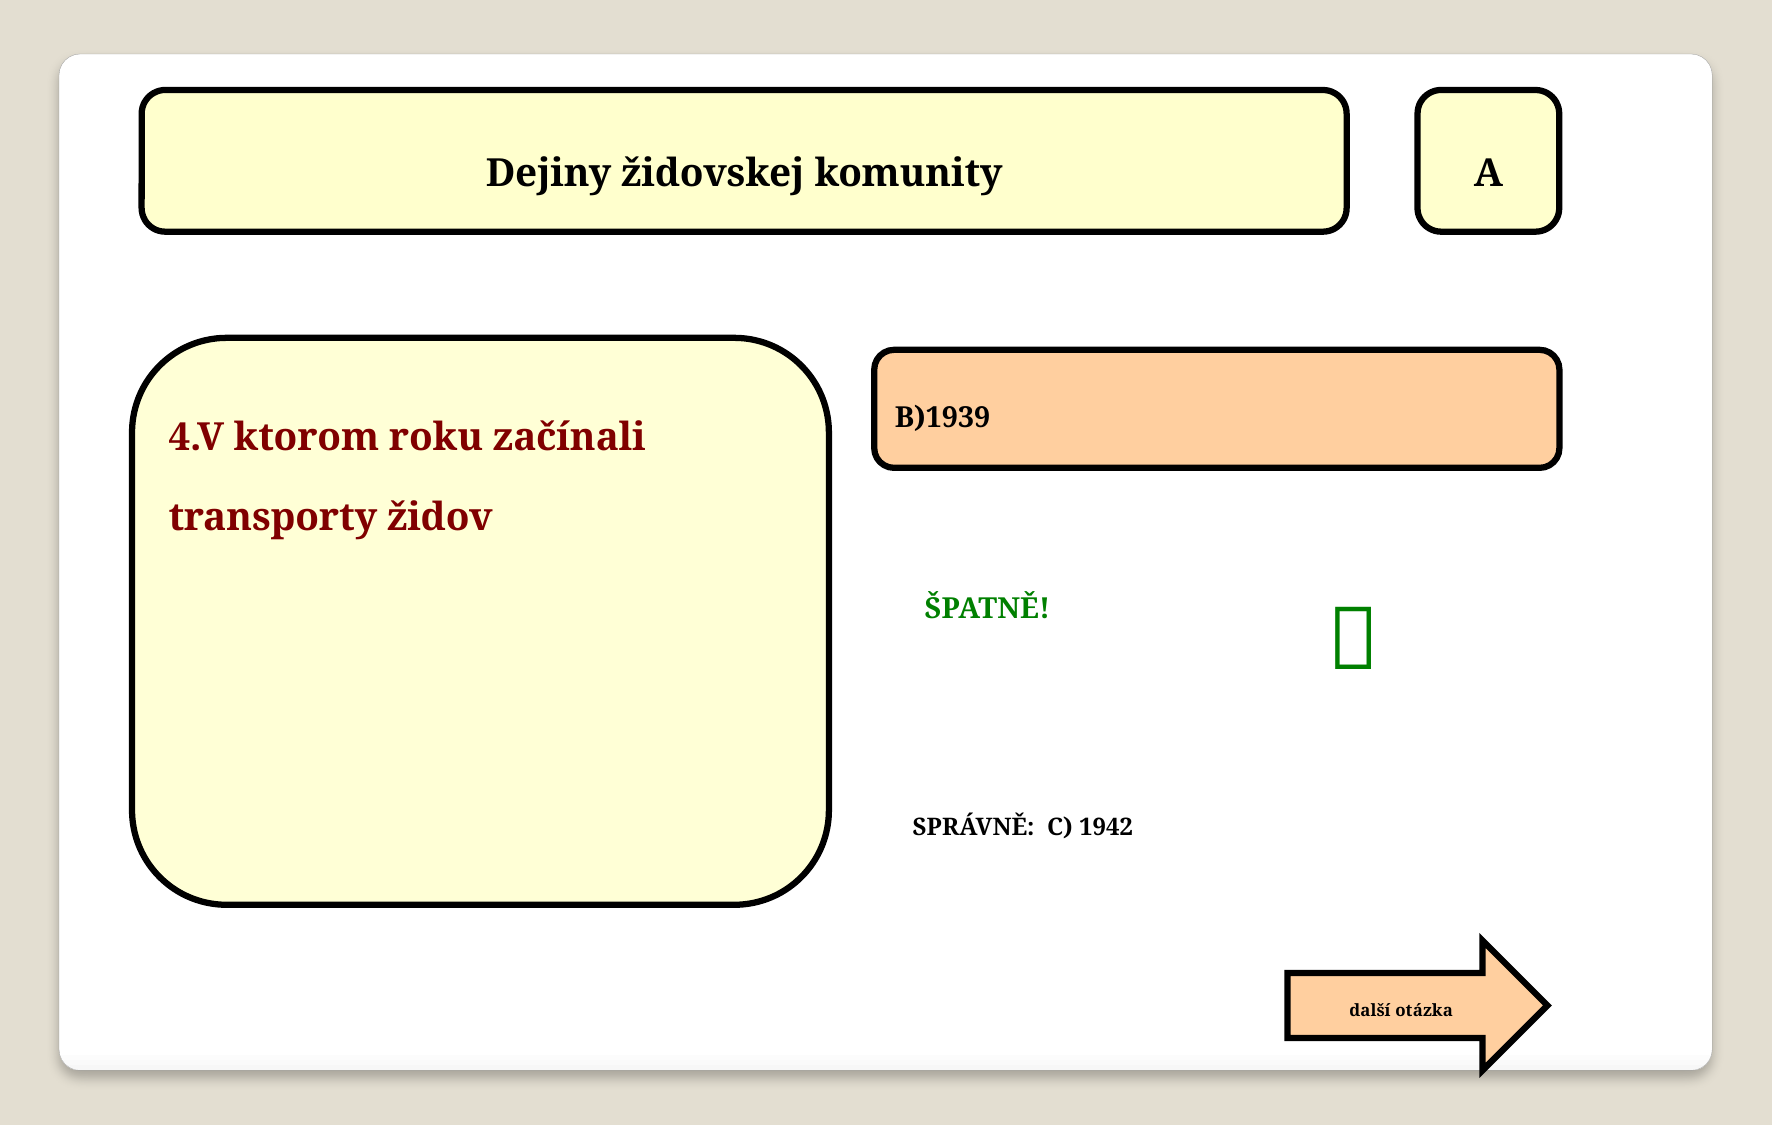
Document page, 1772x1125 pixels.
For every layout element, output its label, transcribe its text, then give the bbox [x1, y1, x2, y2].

text_box další otázka [1287, 940, 1548, 1071]
text_box 4.V ktorom roku začínali transporty židov [132, 337, 829, 905]
text_box Dejiny židovskej komunity [141, 89, 1347, 232]
text_box  [1312, 515, 1395, 710]
text_box ŠPATNĚ! [909, 562, 1217, 638]
text_box SPRÁVNĚ: C) 1942 [897, 786, 1555, 852]
text_box B)1939 [874, 349, 1560, 468]
text_box A [1417, 89, 1560, 232]
